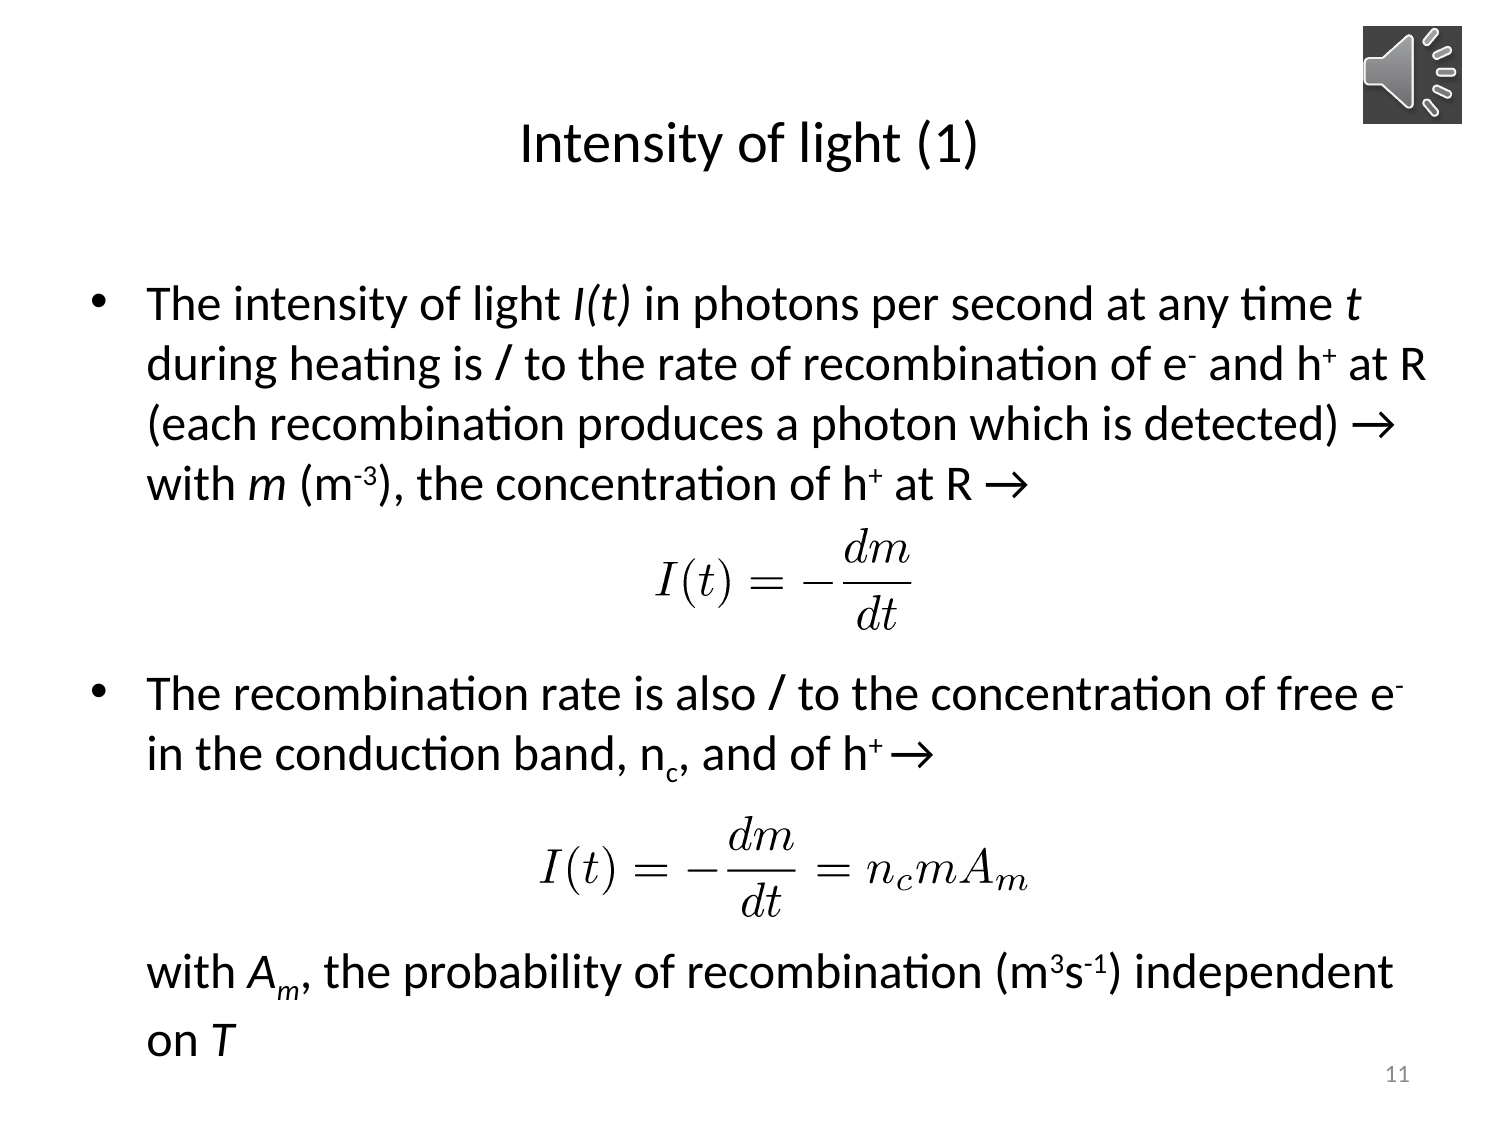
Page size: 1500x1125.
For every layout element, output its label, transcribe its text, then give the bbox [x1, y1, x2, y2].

picture [649, 524, 914, 633]
slide_number 11 [1074, 1042, 1425, 1103]
picture [1362, 24, 1463, 126]
list The intensity of light I(t) in photons per second at any time t during heating is / to the rate of recombination of e- and h+ at R (each recombination produces a photon which is detected) → with m (m-3), the concentration of h+ at R → The recombination rate is also / to the concentration of free e- in the conduction band, nc, and of h+ → with Am, the probability of recombination (m3s-1) independent on T [75, 262, 1450, 1100]
title Intensity of light (1) [75, 45, 1425, 233]
picture [537, 812, 1030, 920]
